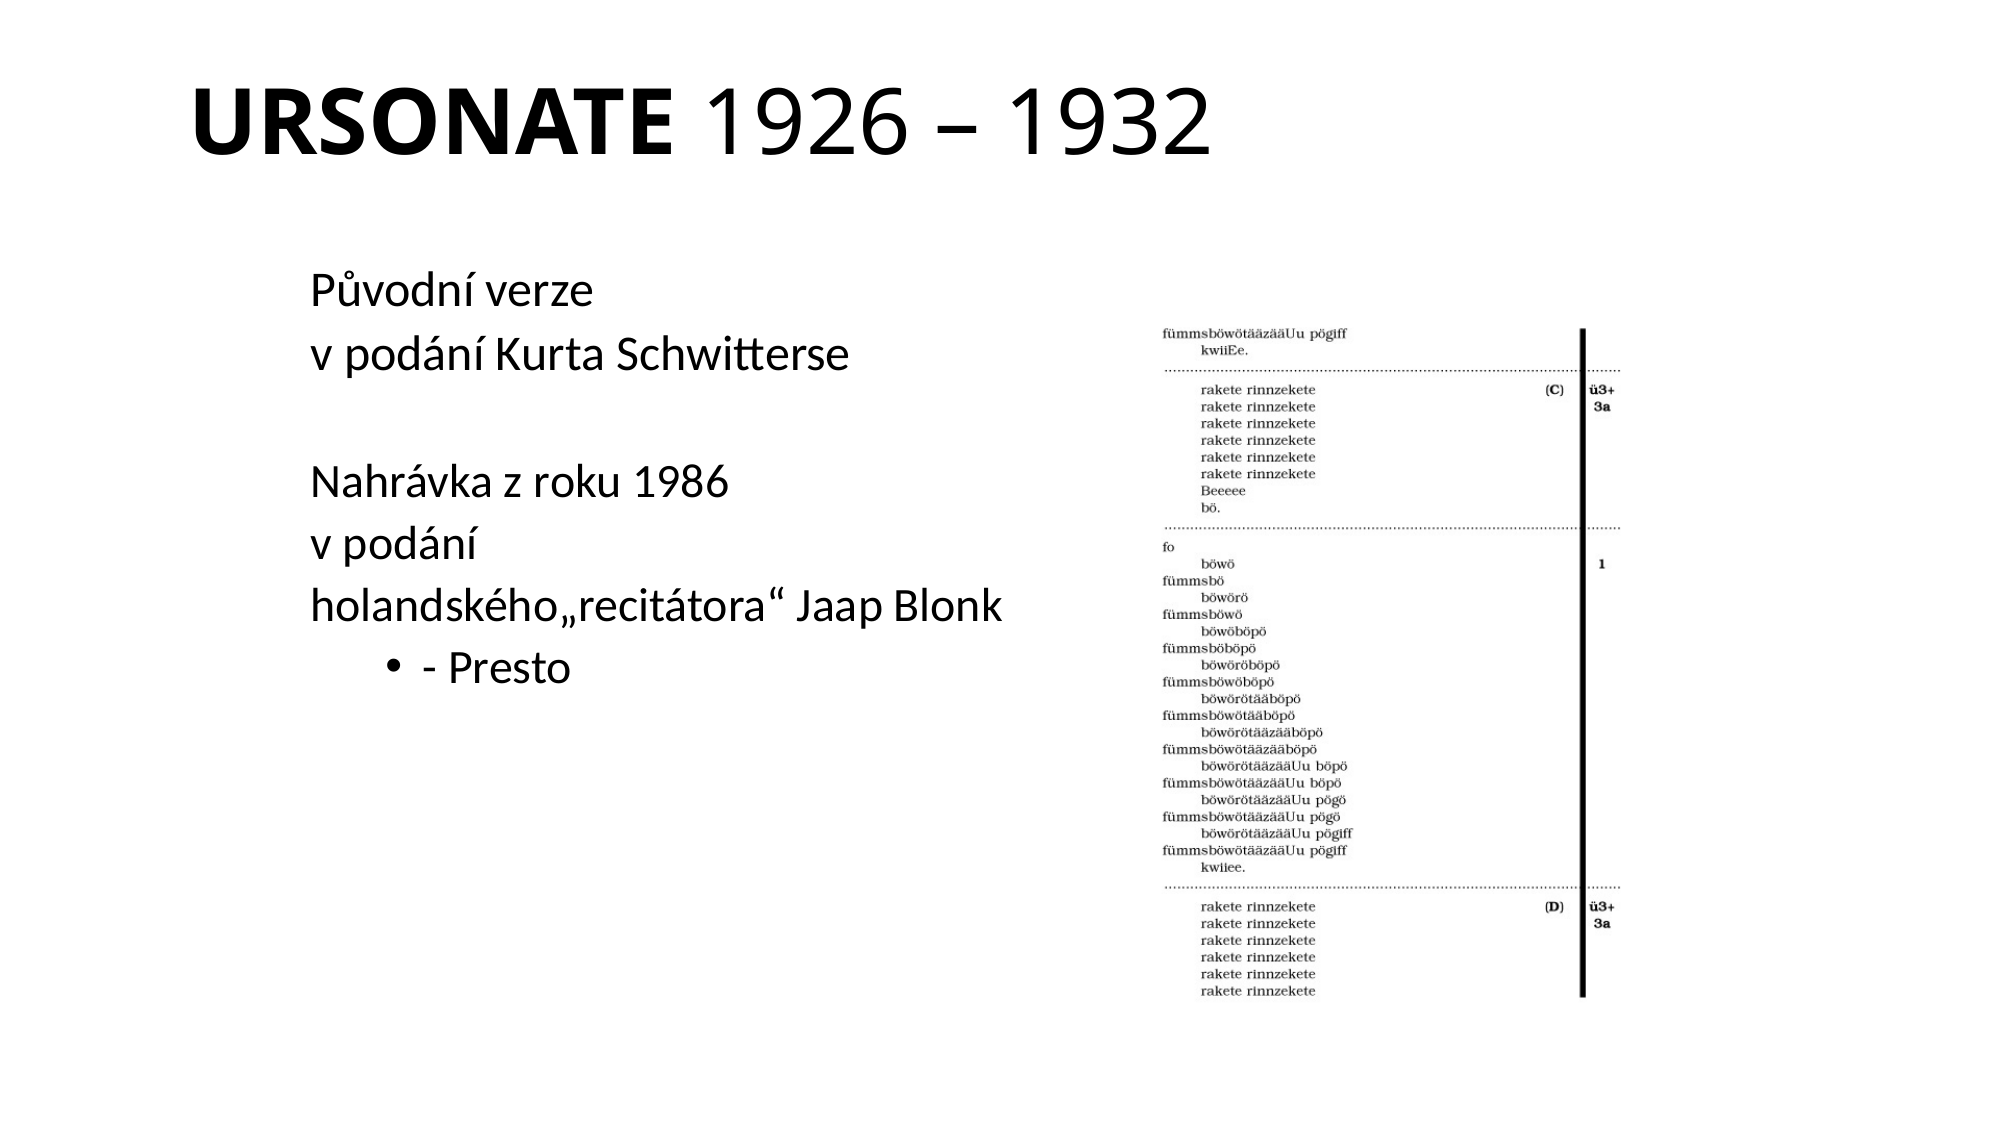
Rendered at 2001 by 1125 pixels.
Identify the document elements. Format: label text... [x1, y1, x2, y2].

picture [1070, 219, 1717, 1049]
list Původní verze v podání Kurta Schwitterse Nahrávka z roku 1986 v podání holandského„recitátora“ Jaap Blonk - Presto [220, 255, 1070, 998]
title URSONATE 1926 – 1932 [173, 31, 1524, 219]
